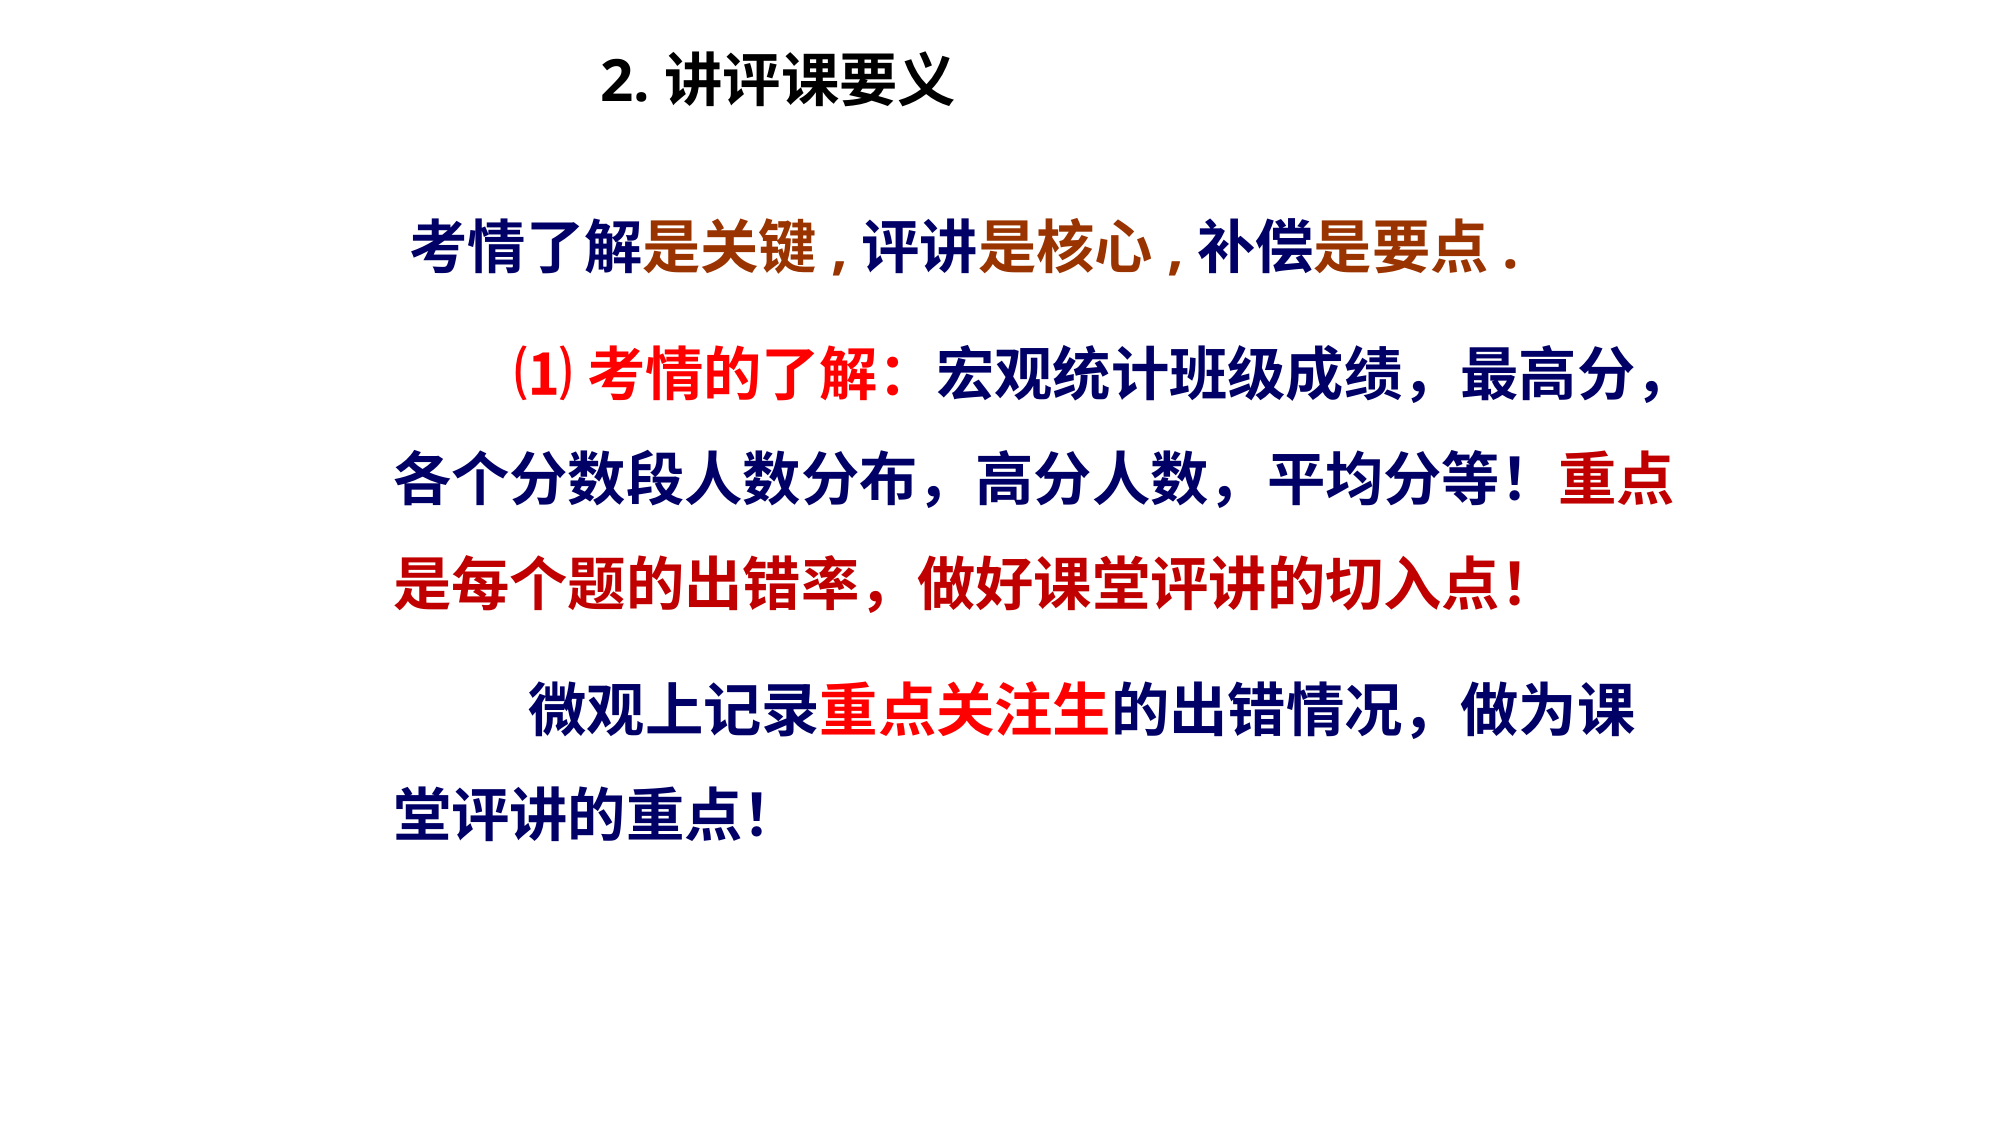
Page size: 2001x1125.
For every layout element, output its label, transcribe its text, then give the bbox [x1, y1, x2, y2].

list 2.讲评课要义 考情了解是关键,评讲是核心,补偿是要点. ⑴考情的了解：宏观统计班级成绩，最高分，各个分数段人数分布，高分人数，平均分等！重点是每个题的出错率，做好课堂评讲的切入点！ 微观上记录重点关注生的出错情况，做为课堂评讲的重点！ [340, 43, 1691, 922]
